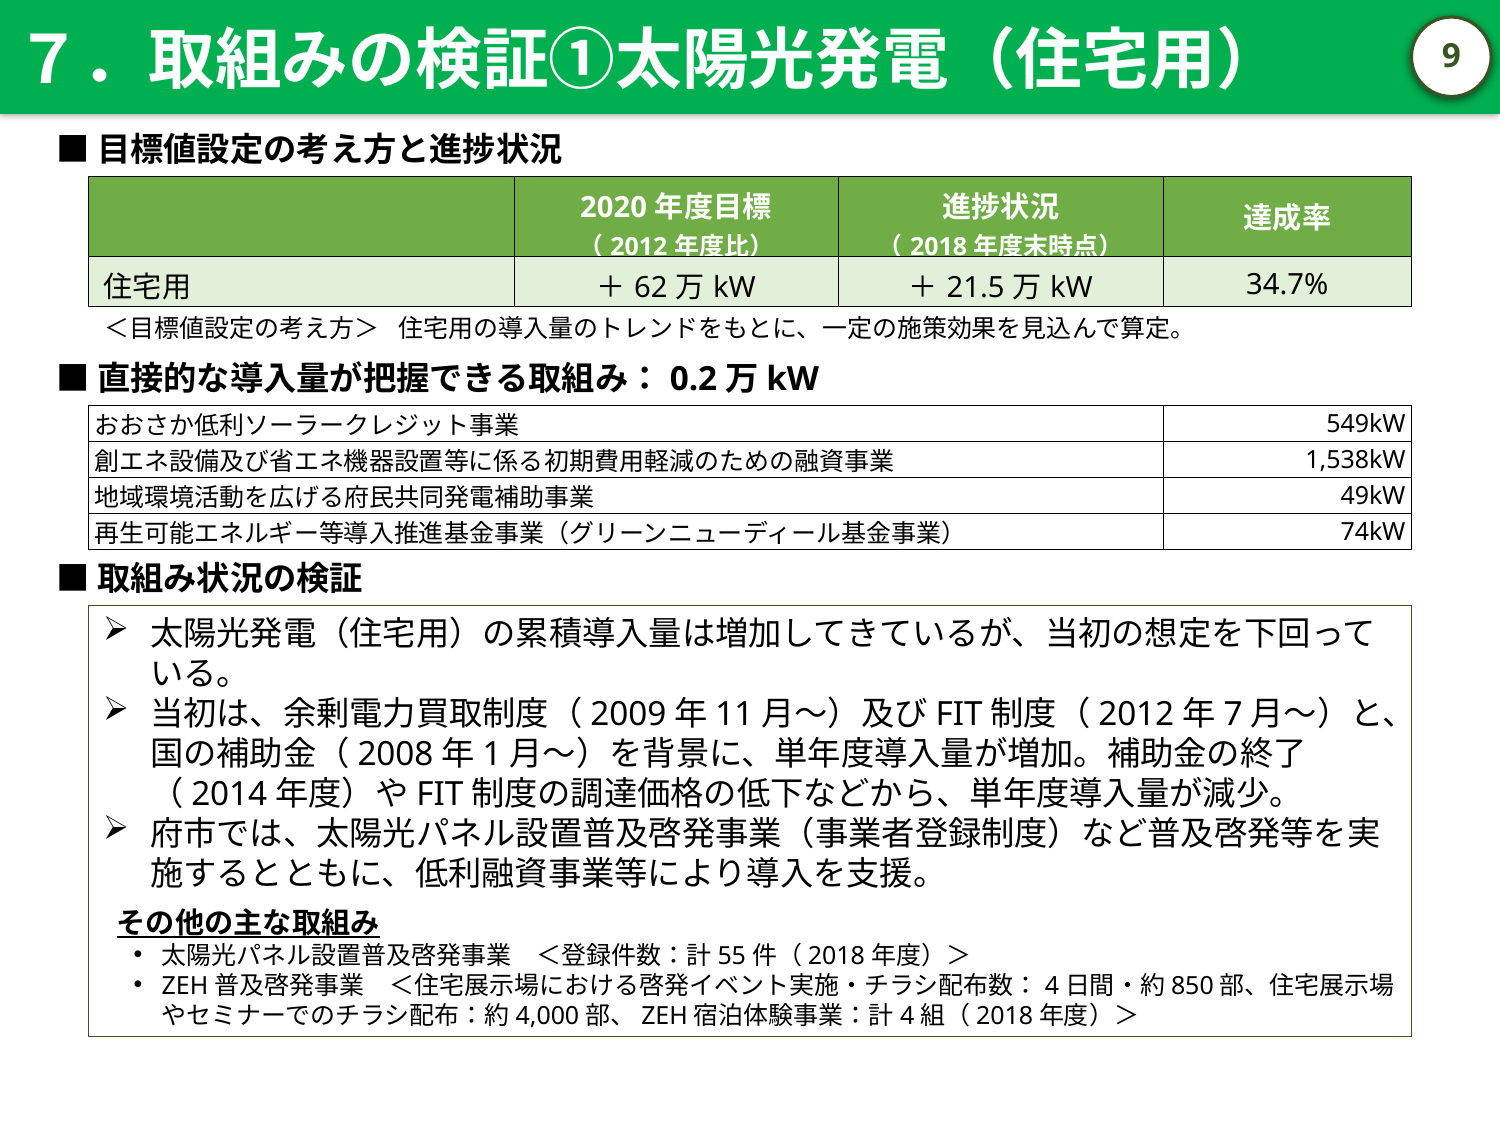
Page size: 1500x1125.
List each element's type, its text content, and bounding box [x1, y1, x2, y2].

text_box 8 [1411, 17, 1492, 97]
table_cell 地域環境活動を広げる府民共同発電補助事業 [89, 478, 1163, 513]
table_cell 49kW [1164, 478, 1411, 513]
table_cell ＋21.5万kW [839, 257, 1163, 306]
text_box ＜目標値設定の考え方＞ 住宅用の導入量のトレンドをもとに、一定の施策効果を見込んで算定。 [87, 307, 1413, 350]
table_header [89, 177, 514, 256]
table_header 549kW [1164, 406, 1411, 441]
table_cell 1,538kW [1164, 442, 1411, 477]
table_cell 34.7% [1164, 257, 1411, 306]
table_header おおさか低利ソーラークレジット事業 [89, 406, 1163, 441]
table_cell 創エネ設備及び省エネ機器設置等に係る初期費用軽減のための融資事業 [89, 442, 1163, 477]
table_header 2020年度目標 （2012年度比） [515, 177, 838, 256]
text_box ■取組み状況の検証 [41, 549, 1459, 604]
table_header 進捗状況 （2018年度末時点） [839, 177, 1163, 256]
text_box ７．取組みの検証①太陽光発電（住宅用） [0, 0, 1500, 114]
text_box ■目標値設定の考え方と進捗状況 [41, 120, 1459, 176]
text_box ■直接的な導入量が把握できる取組み：0.2万kW [41, 350, 1459, 405]
table_cell 住宅用 [89, 257, 514, 306]
table_cell ＋62万kW [515, 257, 838, 306]
table_header 達成率 [1164, 177, 1411, 256]
text_box 太陽光発電（住宅用）の累積導入量は増加してきているが、当初の想定を下回っている。 当初は、余剰電力買取制度（2009年11月～）及びFIT制度（2012年7月～）と、国の補助金（2008年1月～）を背景に、単年度導入量が増加。補助金の終了（2014年度）やFIT制度の調達価格の低下などから、単年度導入量が減少。 府市では、太陽光パネル設置普及啓発事業（事業者登録制度）など普及啓発等を実施するとともに、低利融資事業等により導入を支援。 その他の主な取組み 太陽光パネル設置普及啓発事業 ＜登録件数：計55件（2018年度）＞ ZEH普及啓発事業 ＜住宅展示場における啓発イベント実施・チラシ配布数：4日間・約850部、住宅展示場やセミナーでのチラシ配布：約4,000部、ZEH宿泊体験事業：計4組（2018年度）＞ [88, 605, 1412, 1037]
table_cell 再生可能エネルギー等導入推進基金事業（グリーンニューディール基金事業） [89, 514, 1163, 549]
table_cell 74kW [1164, 514, 1411, 549]
